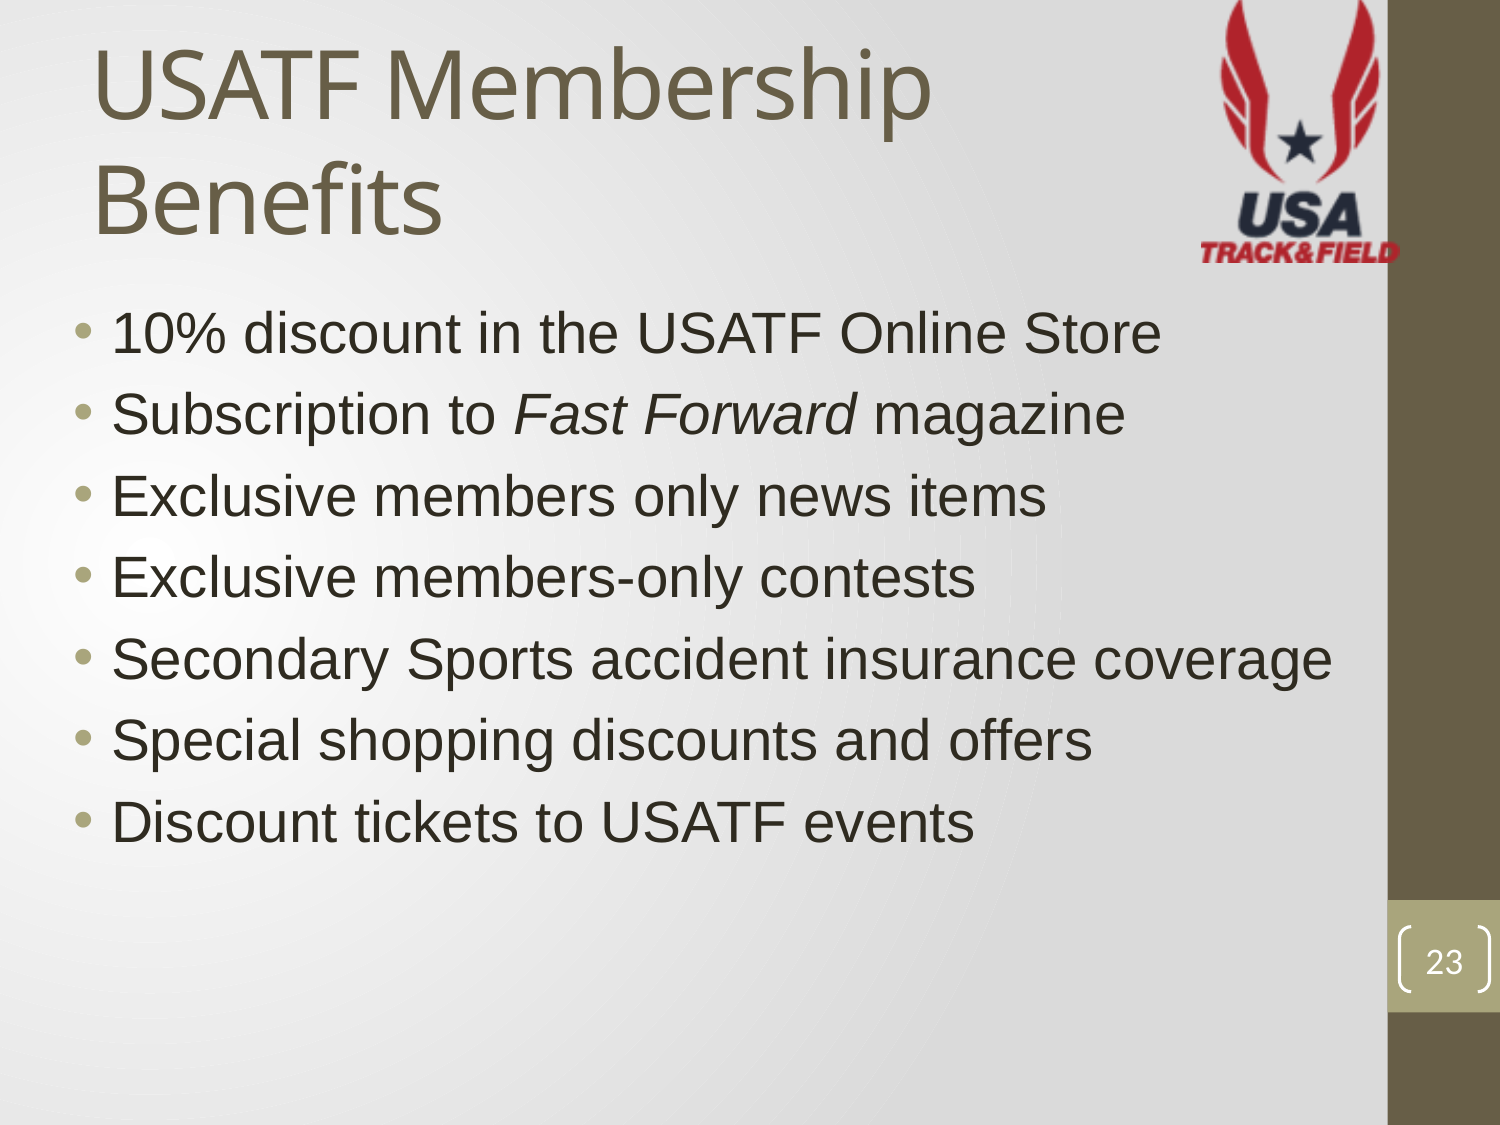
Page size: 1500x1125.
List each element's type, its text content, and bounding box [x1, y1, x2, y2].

title USATF Membership Benefits [75, 45, 1198, 233]
picture [1201, 0, 1401, 263]
slide_number 23 [1397, 925, 1492, 994]
list 10% discount in the USATF Online Store Subscription to Fast Forward magazine Exclusive members only news items Exclusive members-only contests Secondary Sports accident insurance coverage Special shopping discounts and offers Discount tickets to USATF events [39, 287, 1365, 1096]
